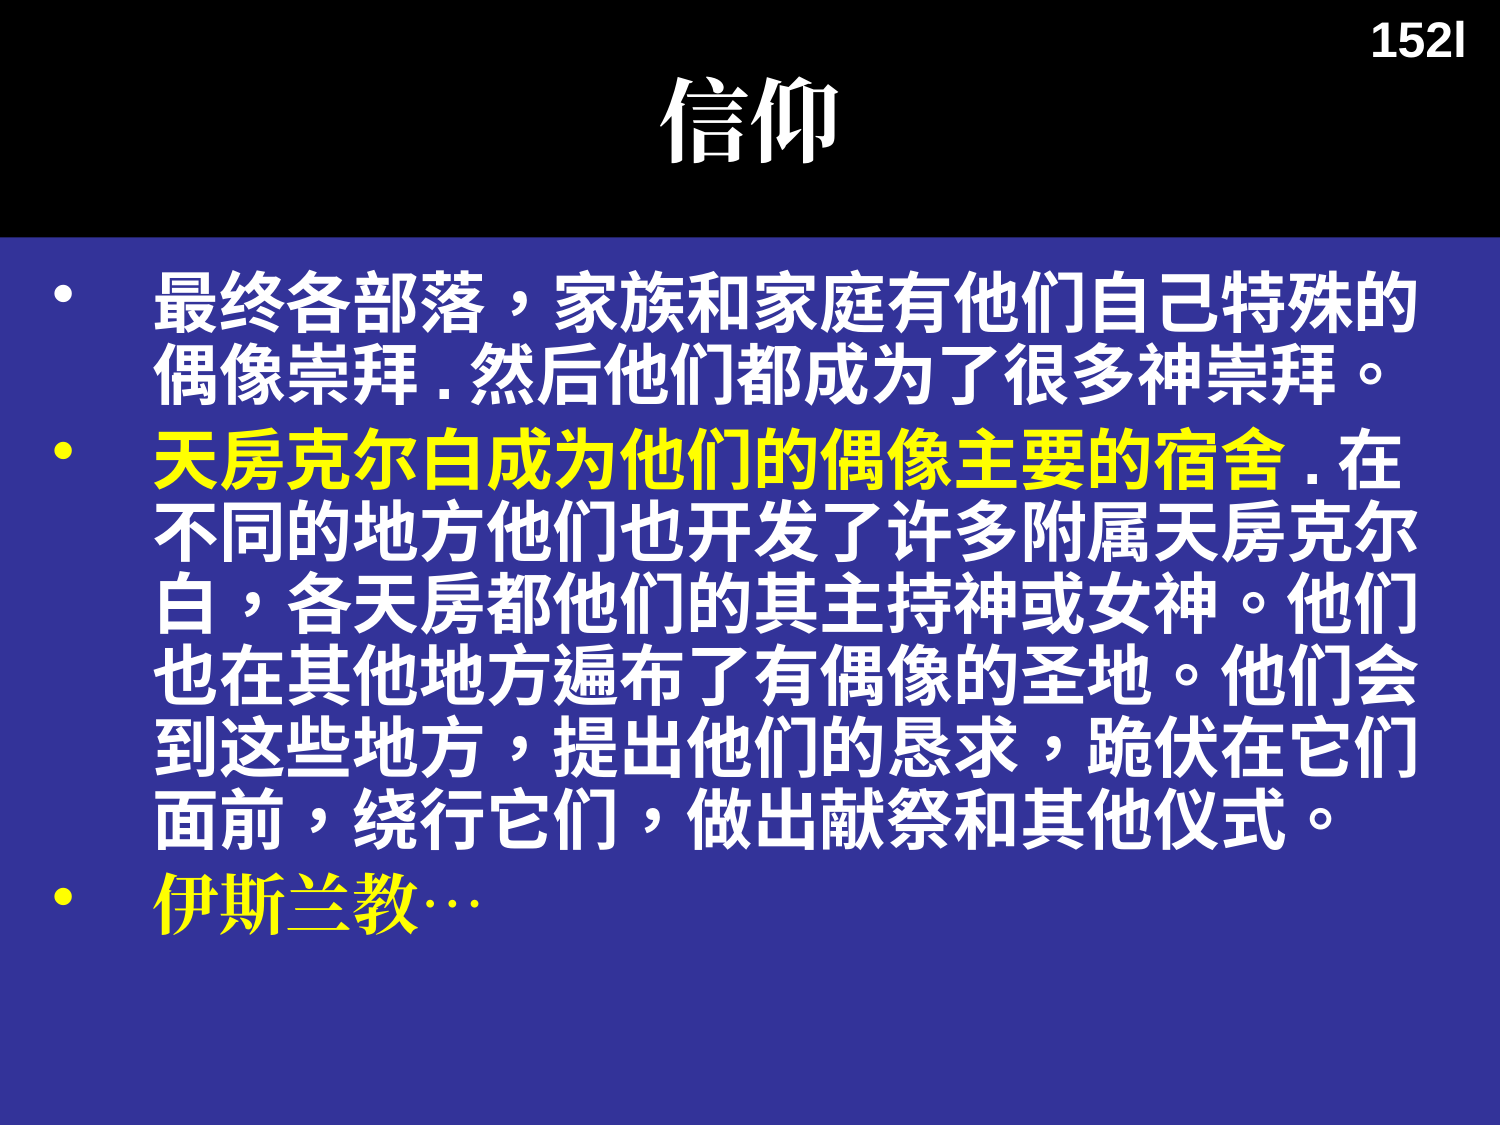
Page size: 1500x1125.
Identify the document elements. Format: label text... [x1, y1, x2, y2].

text_box 152l [1337, 0, 1500, 75]
text_box 信仰 [0, 0, 1500, 238]
list 最终各部落，家族和家庭有他们自己特殊的偶像崇拜.然后他们都成为了很多神崇拜。 天房克尔白​​成为他们的偶像主要的宿舍.在不同的地方他们也开发了许多附属天房克尔白​​，各天房都他们的其主持神或女神。他们也在其他地方遍布了有偶像的圣地。他们会到这些地方，提出他们的恳求，跪伏在它们面前，绕行它们，做出献祭和其他仪式。 伊斯兰教… [37, 262, 1463, 1125]
